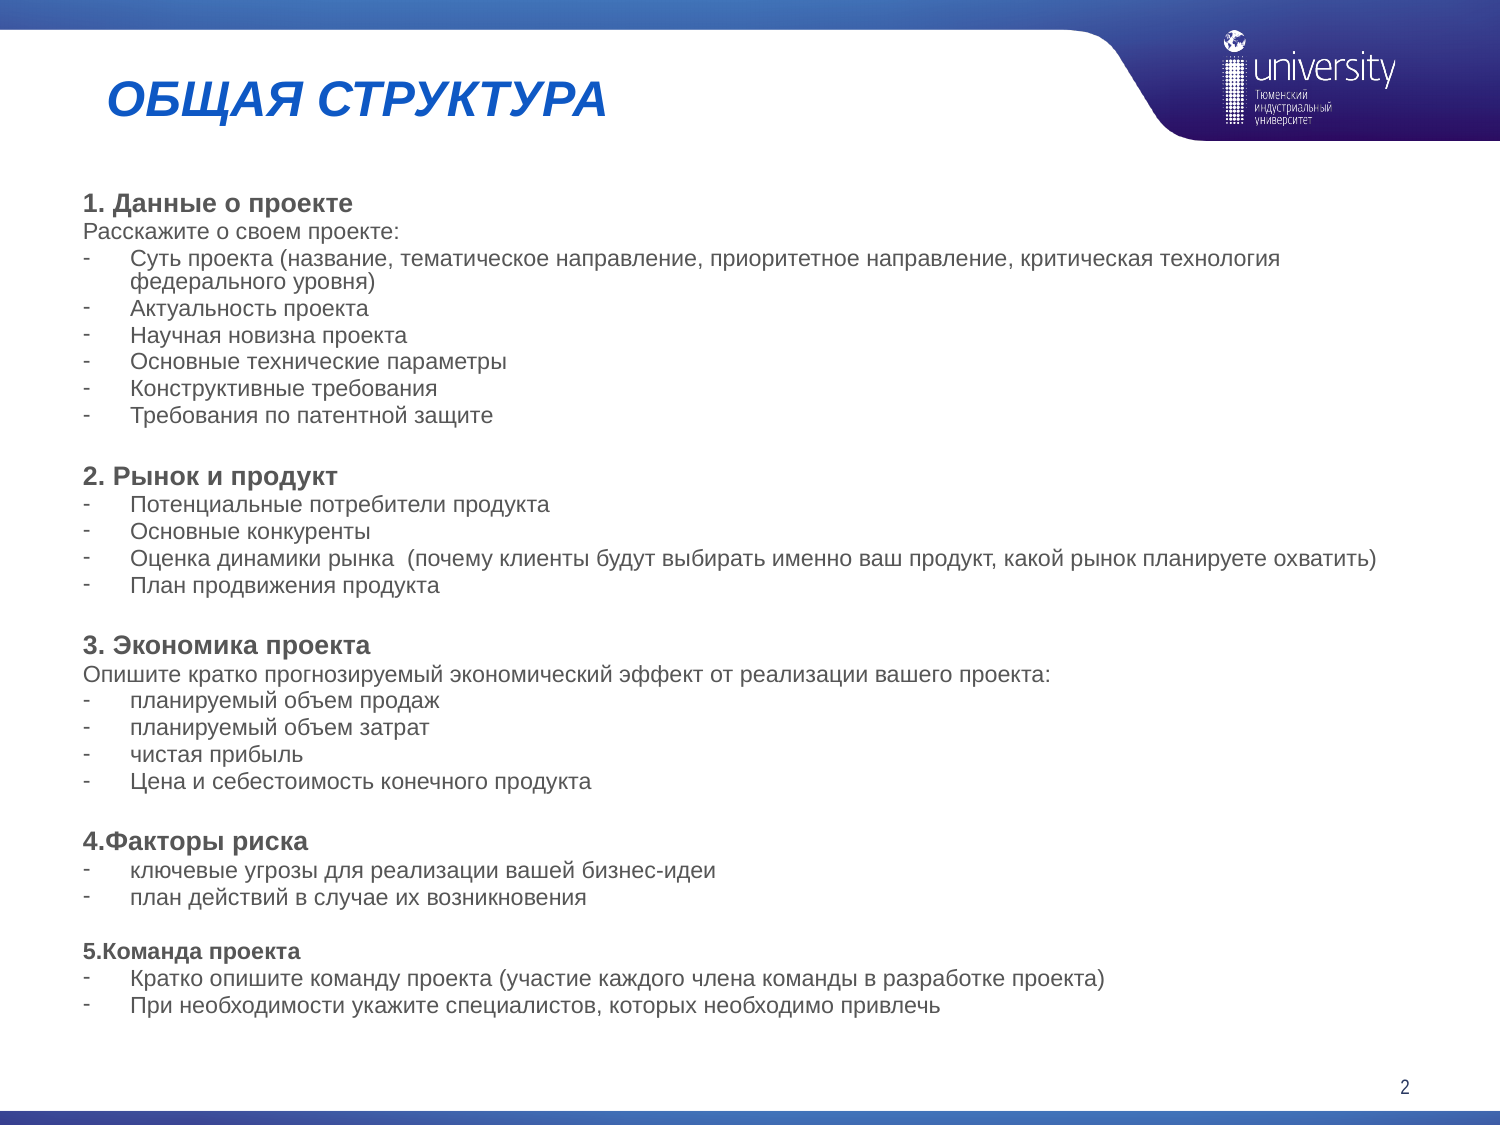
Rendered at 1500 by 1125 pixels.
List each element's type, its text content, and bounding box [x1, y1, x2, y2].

picture [0, 0, 1500, 141]
text_box 1. Данные о проекте Расскажите о своем проекте: Суть проекта (название, тематическое направление, приоритетное направление, критическая технология федерального уровня) Актуальность проекта Научная новизна проекта Основные технические параметры Конструктивные требования Требования по патентной защите 2. Рынок и продукт Потенциальные потребители продукта Основные конкуренты Оценка динамики рынка (почему клиенты будут выбирать именно ваш продукт, какой рынок планируете охватить) План продвижения продукта 3. Экономика проекта Опишите кратко прогнозируемый экономический эффект от реализации вашего проекта: планируемый объем продаж планируемый объем затрат чистая прибыль Цена и себестоимость конечного продукта 4.Факторы риска ключевые угрозы для реализации вашей бизнес-идеи план действий в случае их возникновения 5.Команда проекта Кратко опишите команду проекта (участие каждого члена команды в разработке проекта) При необходимости укажите специалистов, которых необходимо привлечь [67, 184, 1412, 1053]
slide_number 2 [1074, 1056, 1425, 1117]
title Общая структура [91, 45, 1207, 149]
picture [0, 1108, 1500, 1125]
